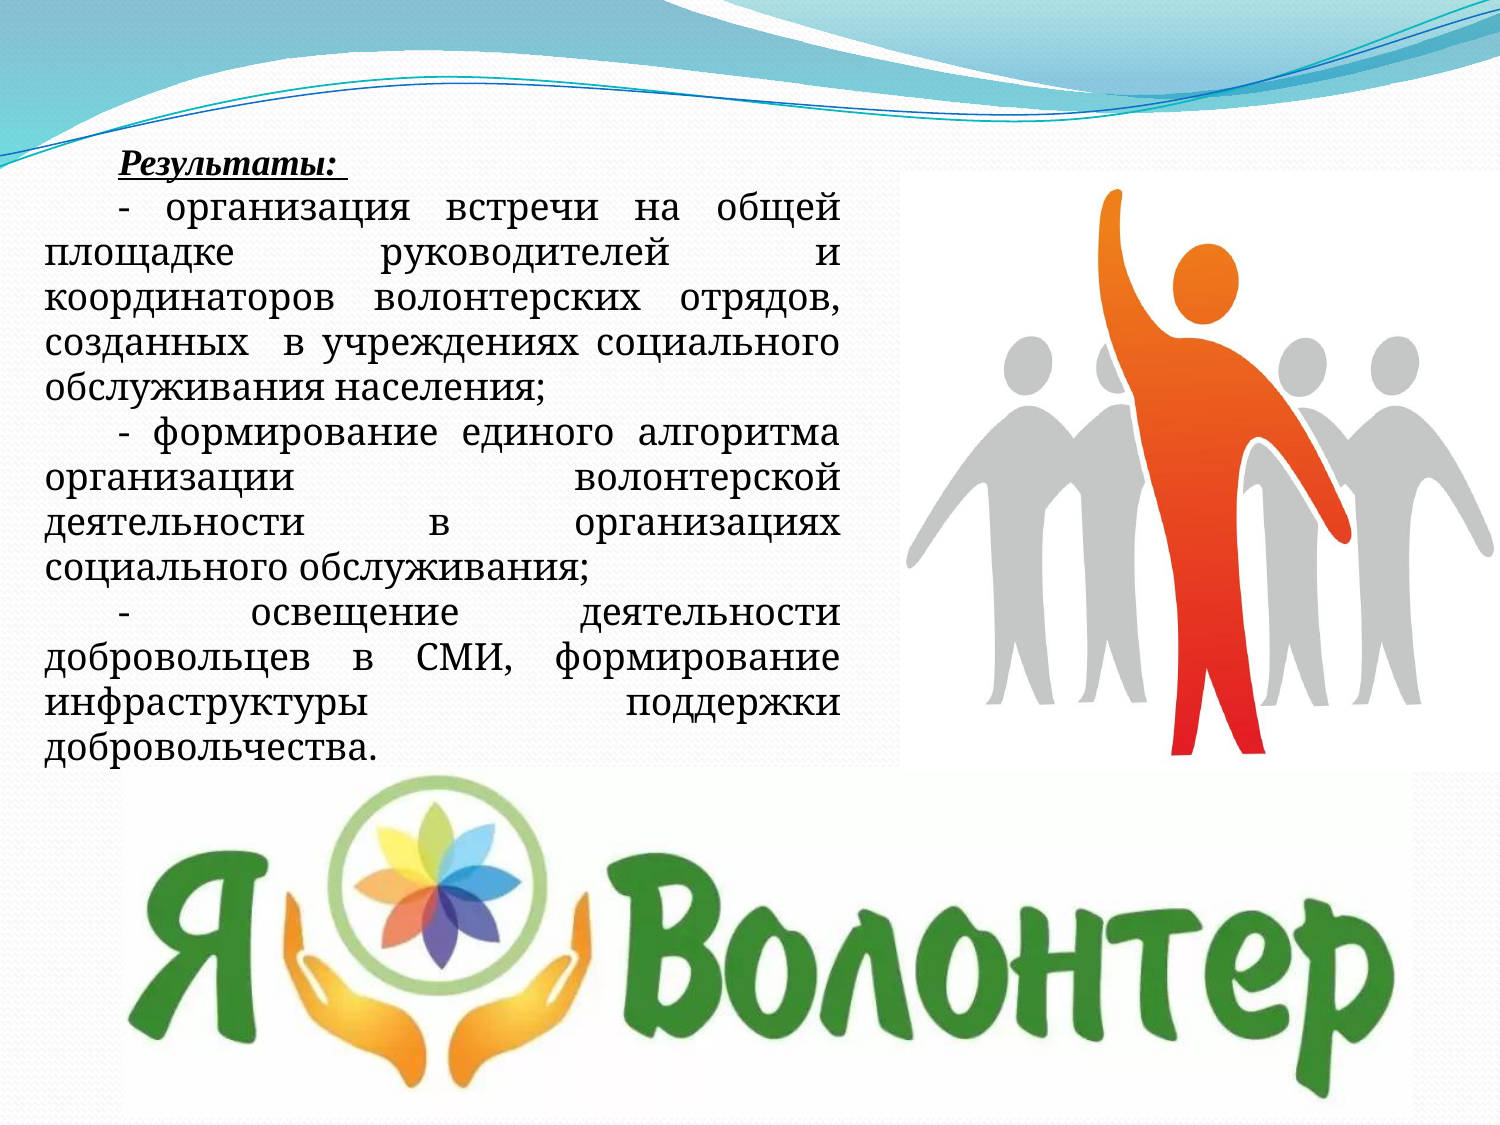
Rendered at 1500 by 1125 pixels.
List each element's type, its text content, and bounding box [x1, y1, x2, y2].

text_box Результаты: - организация встречи на общей площадке руководителей и координаторов волонтерских отрядов, созданных в учреждениях социального обслуживания населения; - формирование единого алгоритма организации волонтерской деятельности в организациях социального обслуживания; - освещение деятельности добровольцев в СМИ, формирование инфраструктуры поддержки добровольчества. [29, 130, 857, 866]
picture [123, 767, 1412, 1118]
picture [900, 172, 1500, 772]
